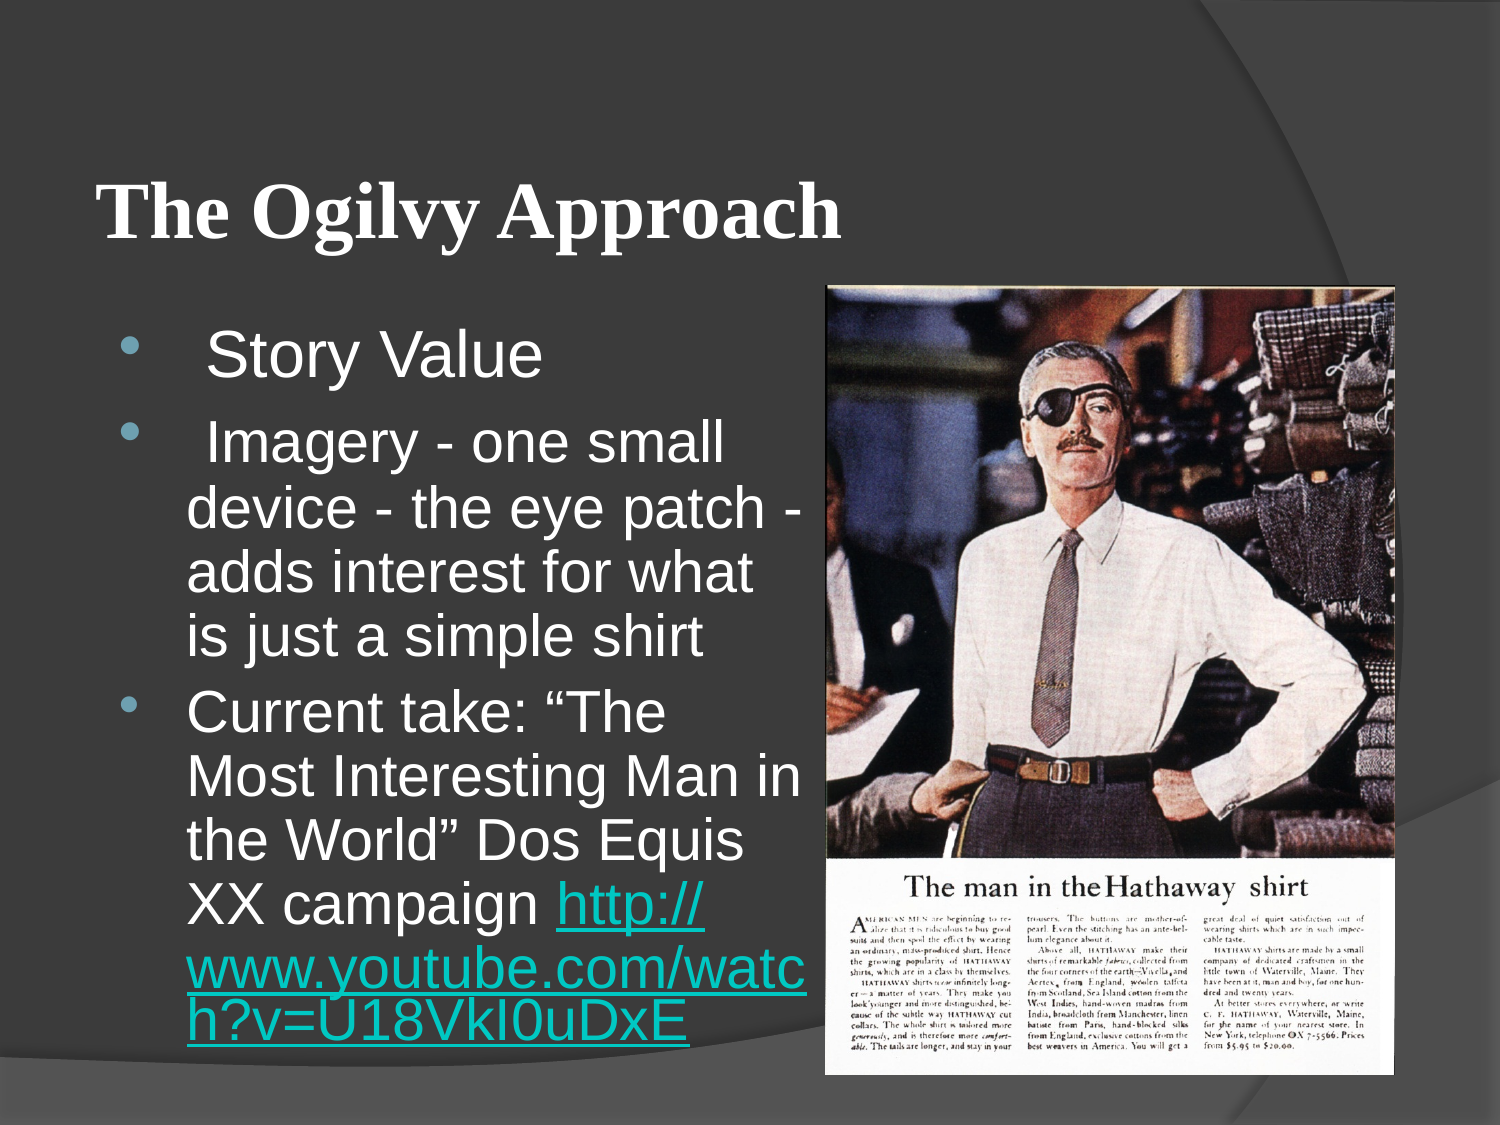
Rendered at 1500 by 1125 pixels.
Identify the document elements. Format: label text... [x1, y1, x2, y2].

list Story Value Imagery - one small device - the eye patch - adds interest for what is just a simple shirt Current take: “The Most Interesting Man in the World” Dos Equis XX campaign http://www.youtube.com/watch?v=U18VkI0uDxE [99, 312, 815, 1038]
picture [824, 285, 1395, 1076]
title The Ogilvy Approach [87, 149, 1413, 263]
